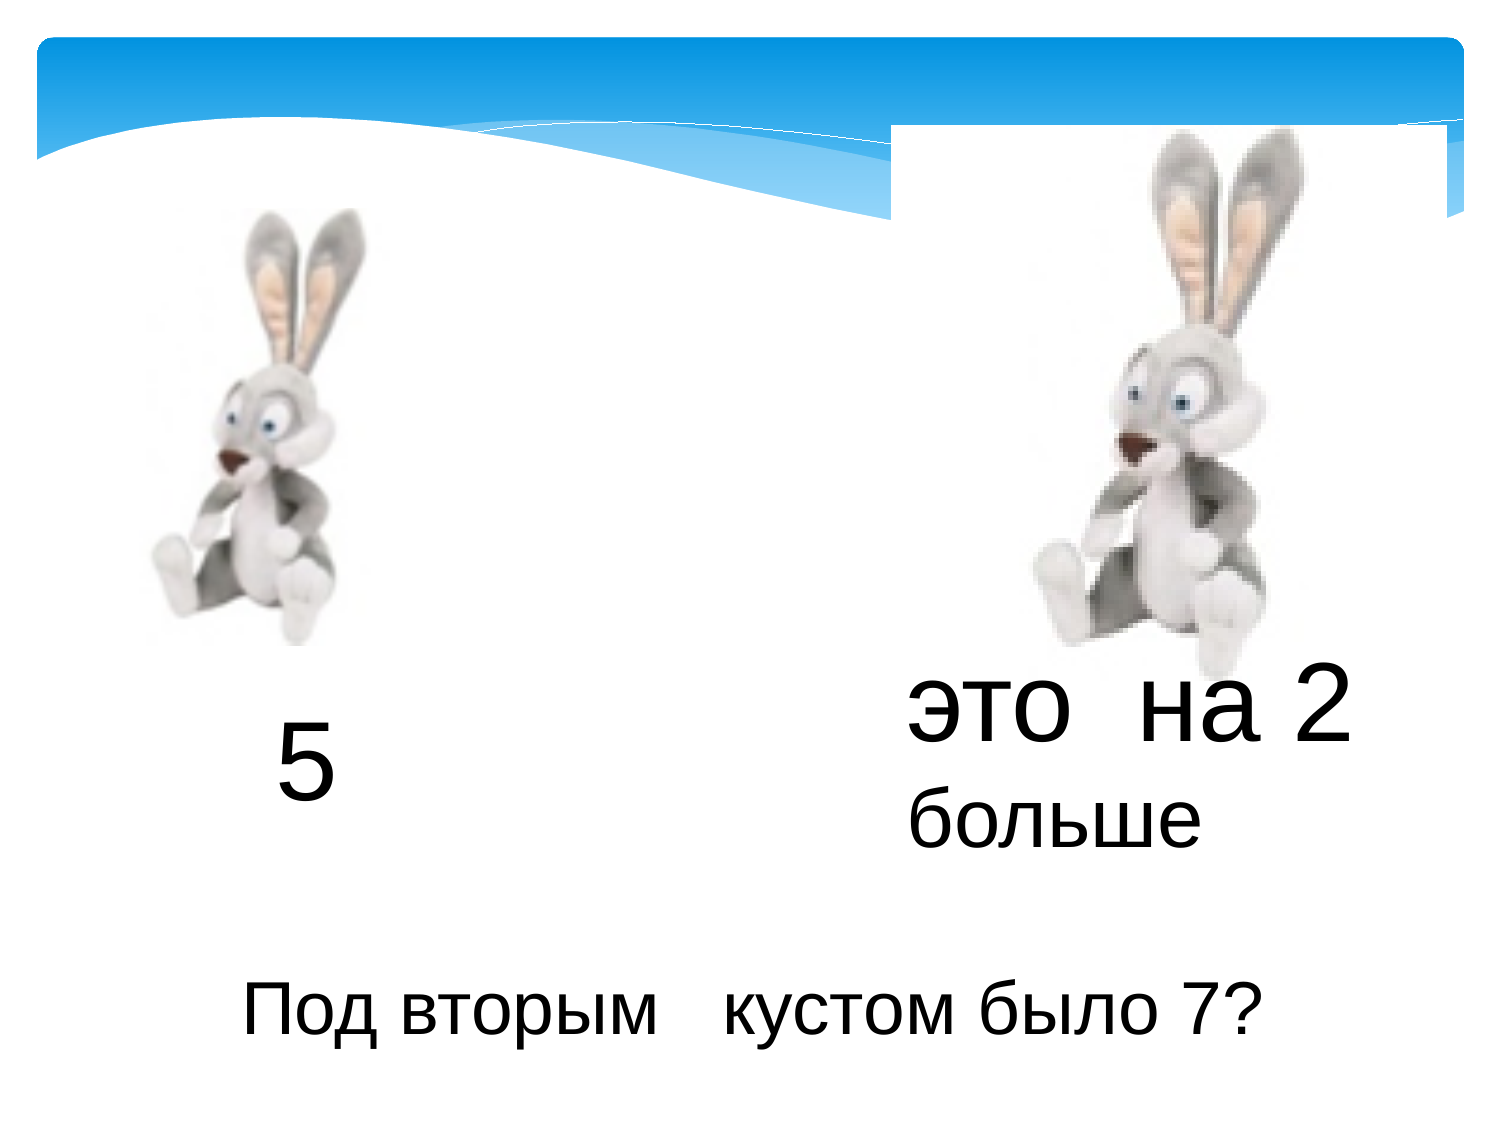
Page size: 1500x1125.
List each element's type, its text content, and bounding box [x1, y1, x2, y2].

picture [41, 207, 479, 646]
text_box это на 2 больше [891, 692, 1388, 872]
text_box 5 [260, 680, 384, 830]
text_box Под вторым кустом было 7? [41, 951, 1365, 1057]
picture [891, 125, 1447, 681]
